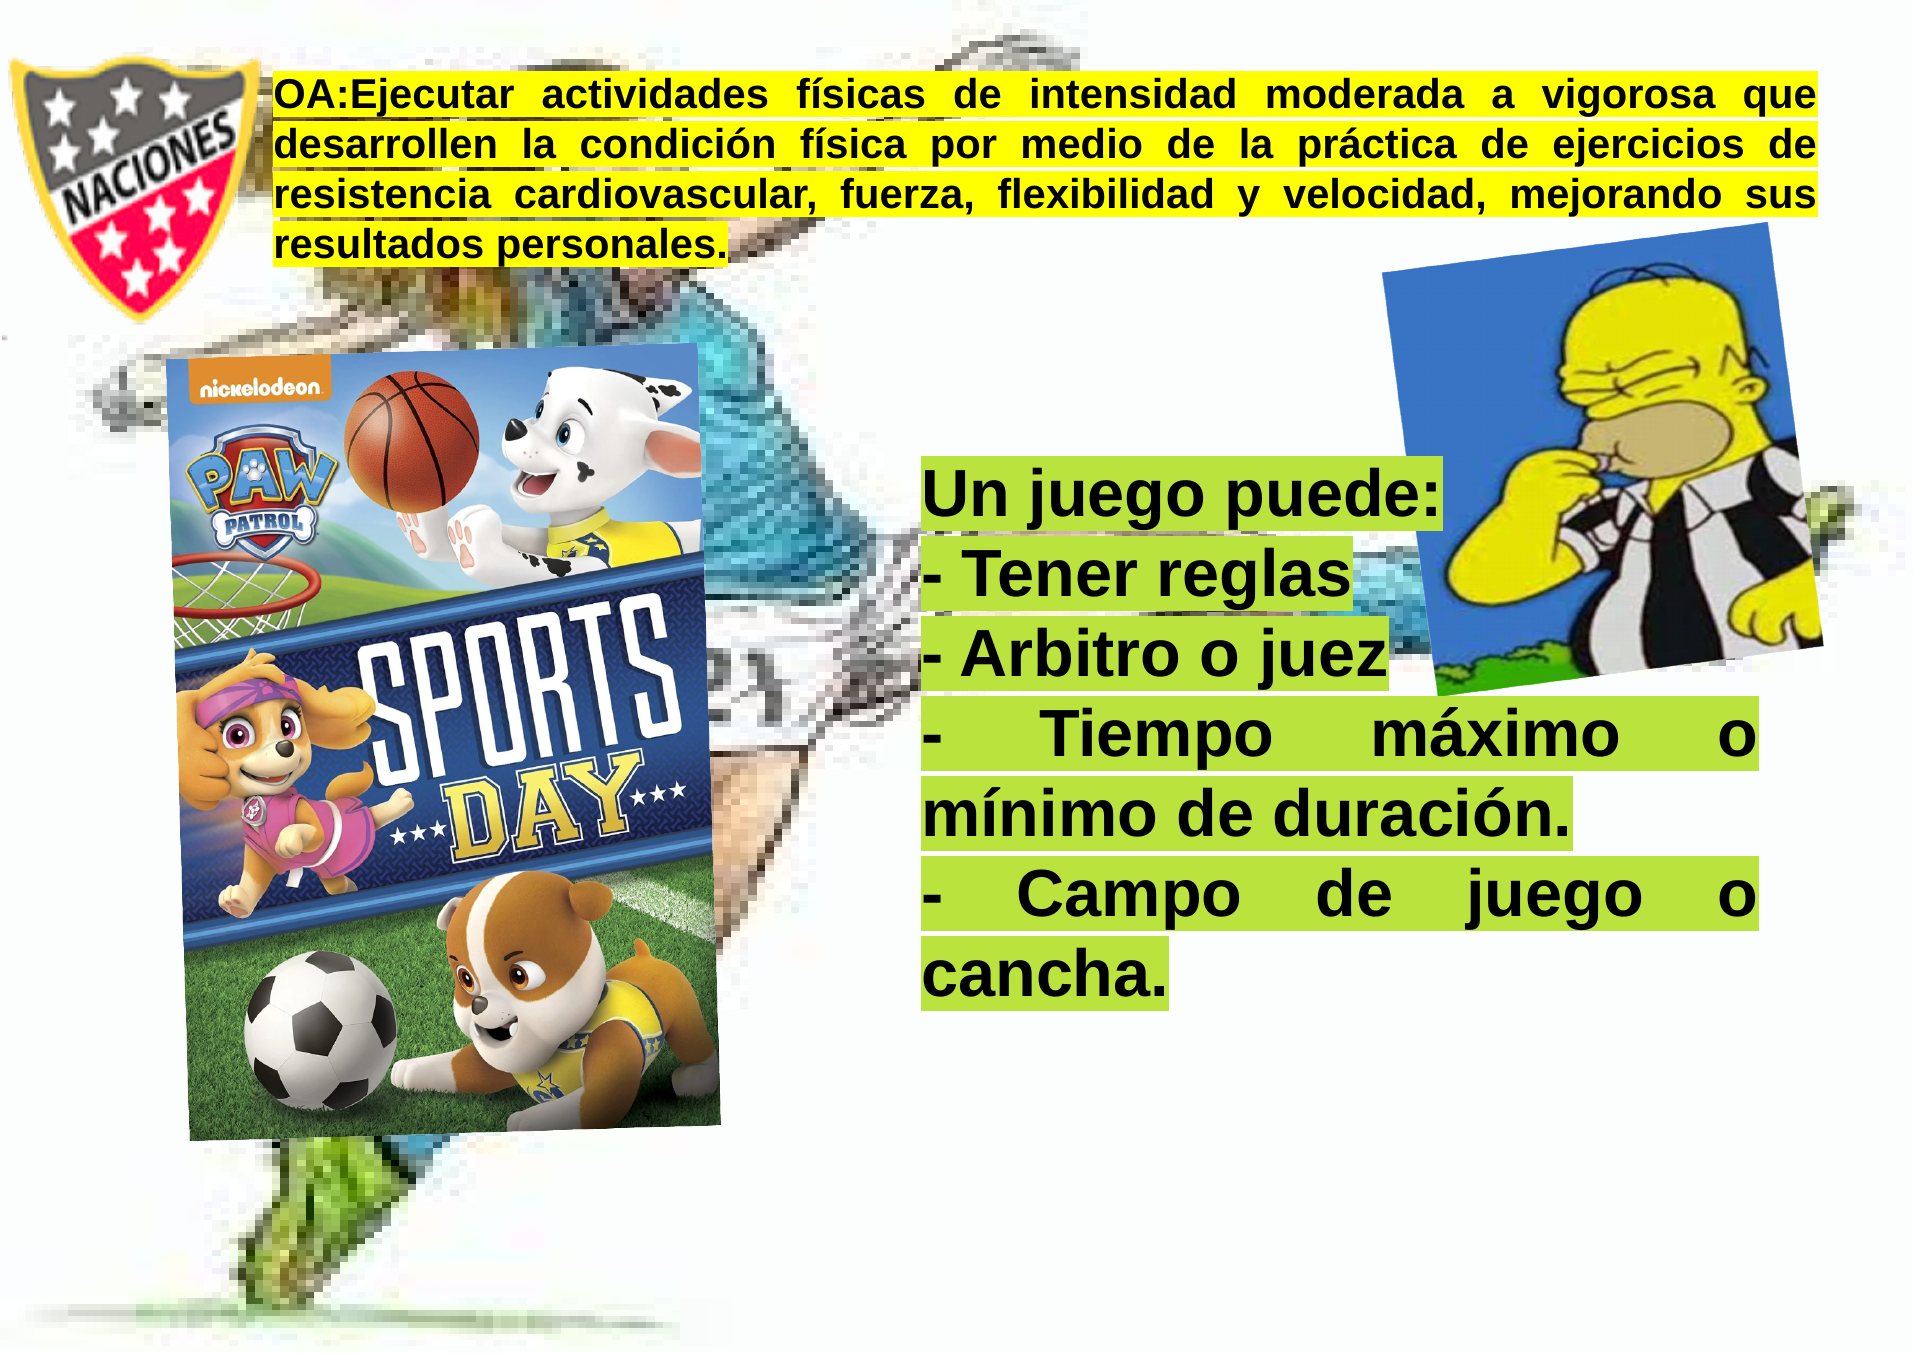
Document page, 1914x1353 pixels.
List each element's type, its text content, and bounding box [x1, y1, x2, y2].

picture [0, 0, 1914, 1353]
text_box Un juego puede: - Tener reglas - Arbitro o juez - Tiempo máximo o mínimo de duración. - Campo de juego o cancha. [921, 337, 1759, 1122]
text_box OA:Ejecutar actividades físicas de intensidad moderada a vigorosa que desarrollen la condición física por medio de la práctica de ejercicios de resistencia cardiovascular, fuerza, flexibilidad y velocidad, mejorando sus resultados personales. [278, 53, 1818, 280]
